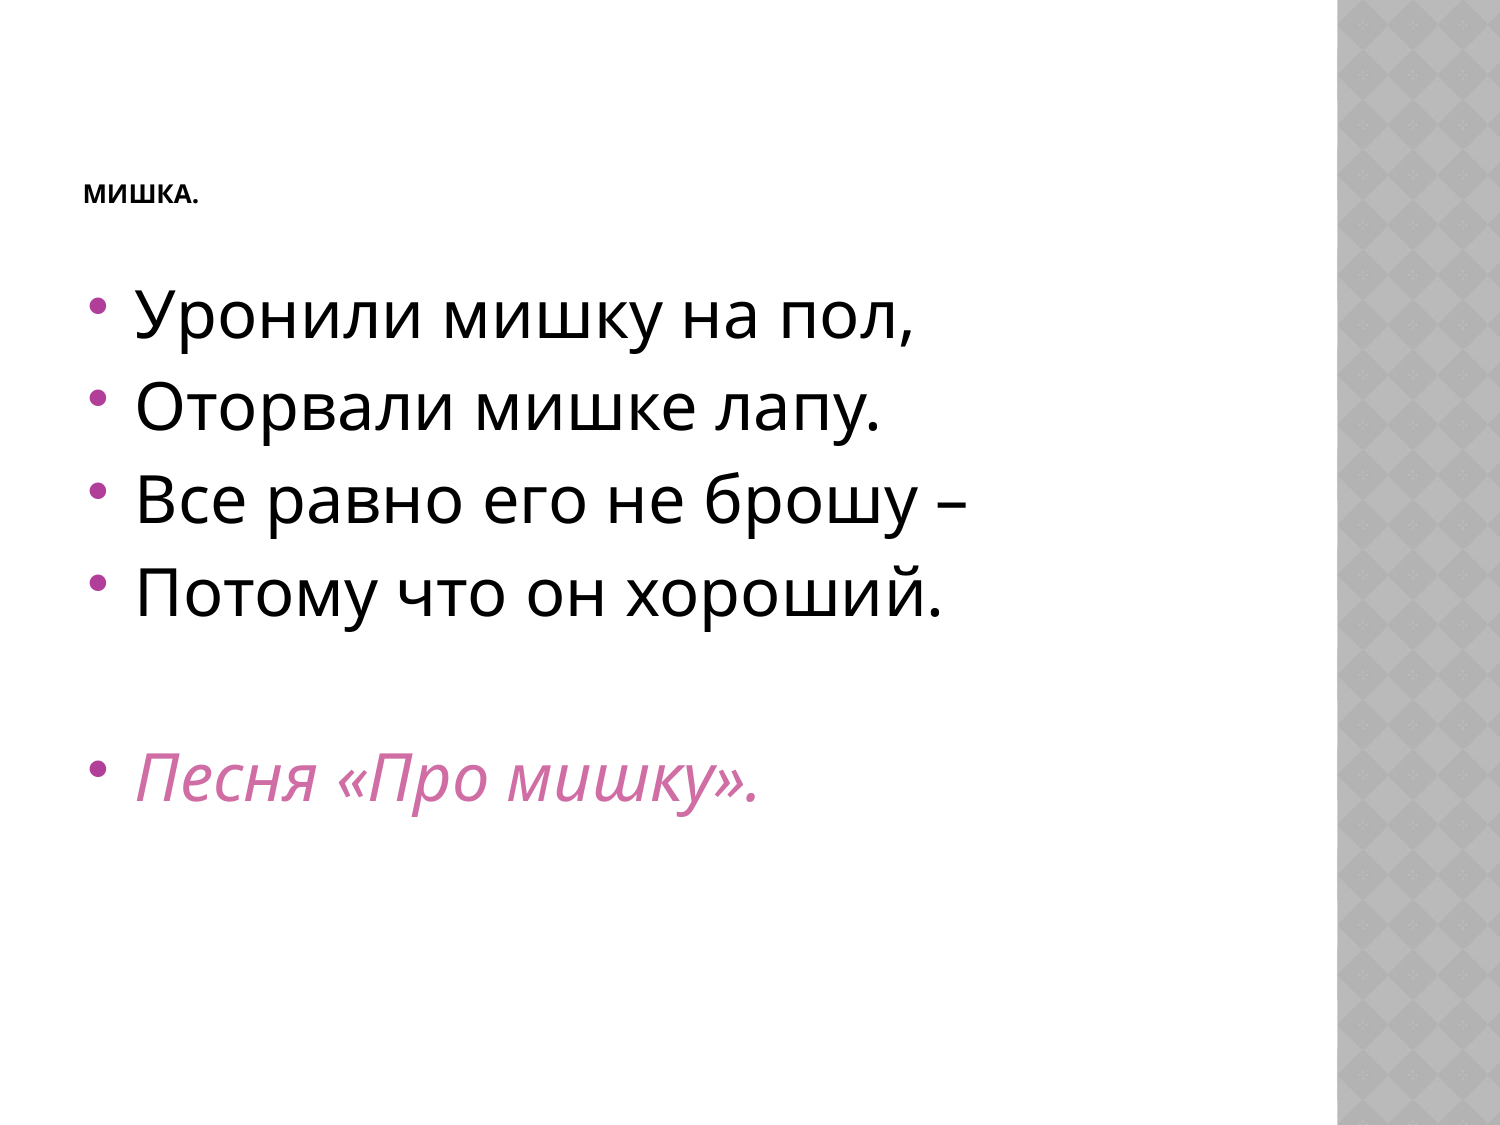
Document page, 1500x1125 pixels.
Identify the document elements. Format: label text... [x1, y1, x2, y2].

title Мишка. [75, 82, 1263, 240]
list Уронили мишку на пол, Оторвали мишке лапу. Все равно его не брошу – Потому что он хороший. Песня «Про мишку». [75, 264, 1263, 1059]
